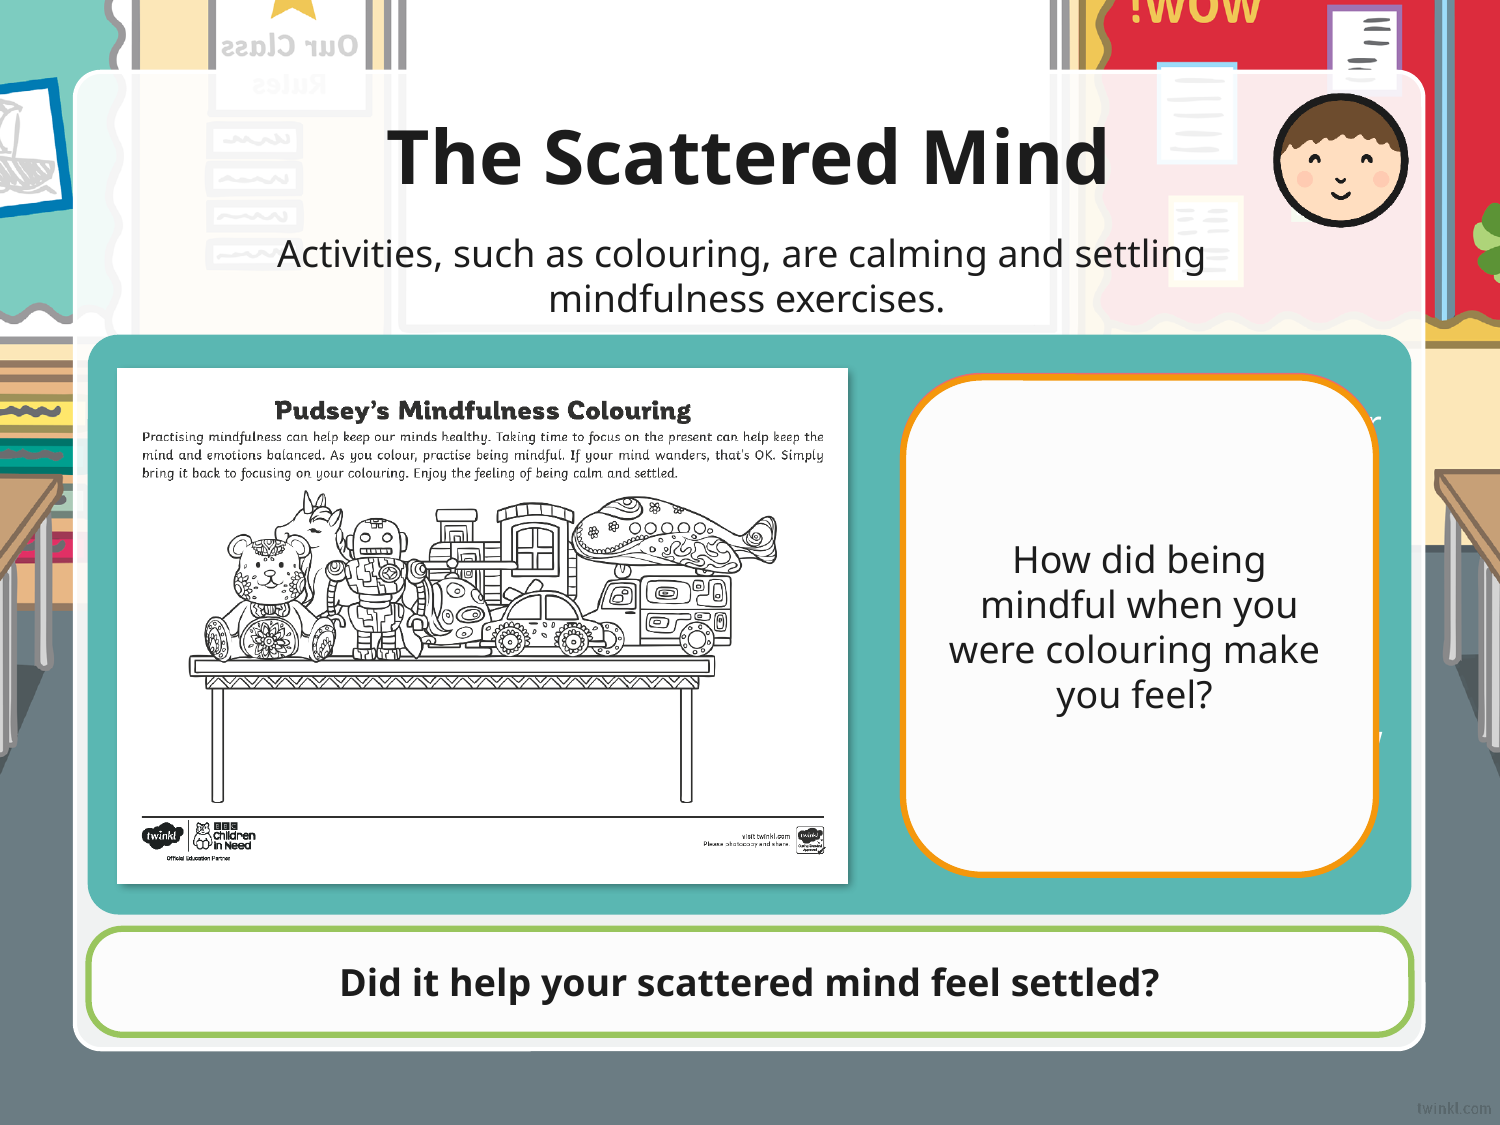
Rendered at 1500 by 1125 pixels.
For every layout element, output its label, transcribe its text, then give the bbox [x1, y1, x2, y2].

picture [0, 0, 1500, 1125]
picture [117, 368, 848, 884]
picture [1269, 89, 1412, 231]
picture [0, 89, 61, 207]
text_box Activities, such as colouring, are calming and settling mindfulness exercises. [117, 229, 1376, 320]
text_box Colour the picture on your Pudsey’s Mindfulness Colouring Sheet. Be mindful of what you are doing; the feel of the pen or pencil in your hand and on the paper and how the colours look. [86, 333, 1413, 916]
title The Scattered Mind [73, 76, 1426, 244]
text_box How did being mindful when you were colouring make you feel? [901, 376, 1378, 876]
text_box Did it help your scattered mind feel settled? [87, 927, 1413, 1036]
